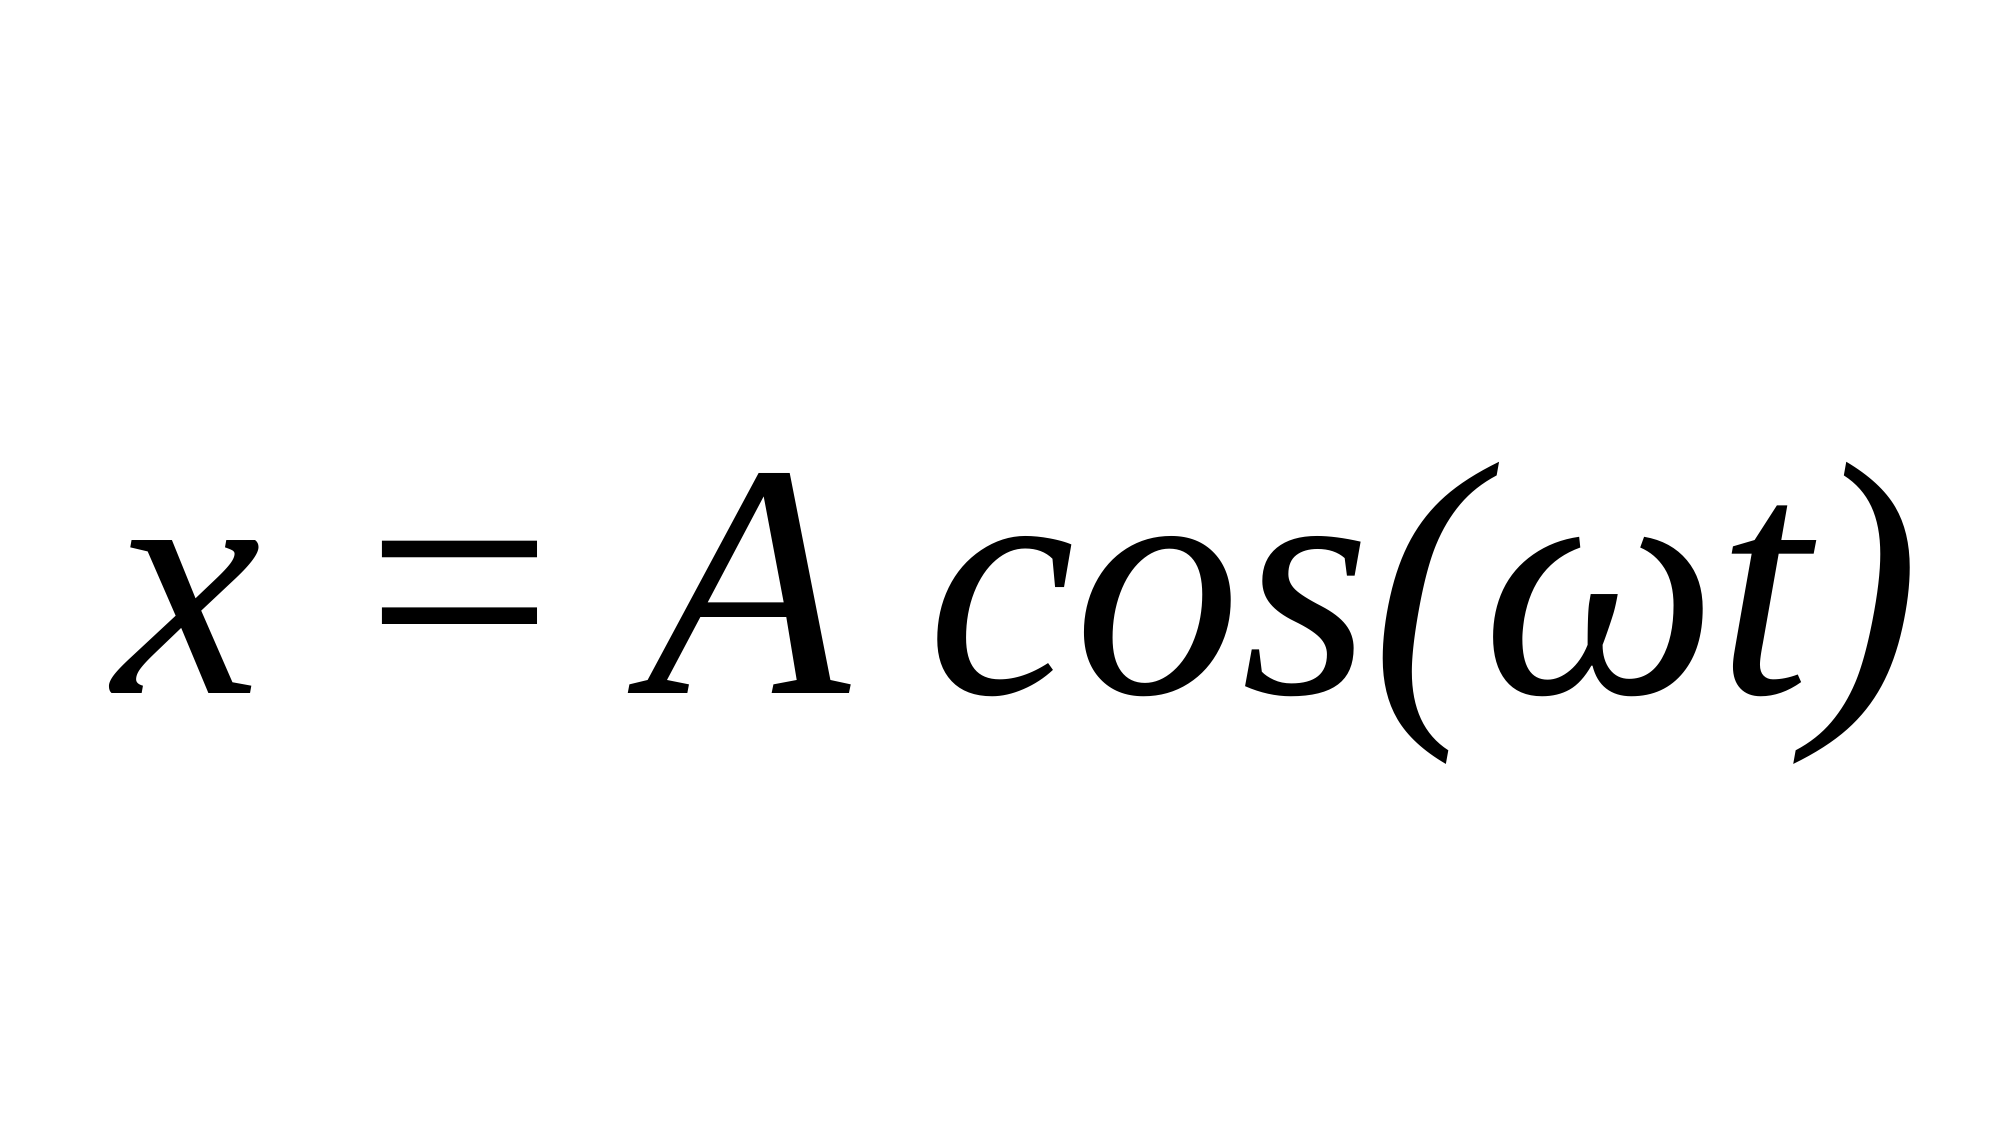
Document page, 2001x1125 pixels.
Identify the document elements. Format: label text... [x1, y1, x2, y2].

text_box x = A cos(ωt) [99, 352, 2000, 768]
